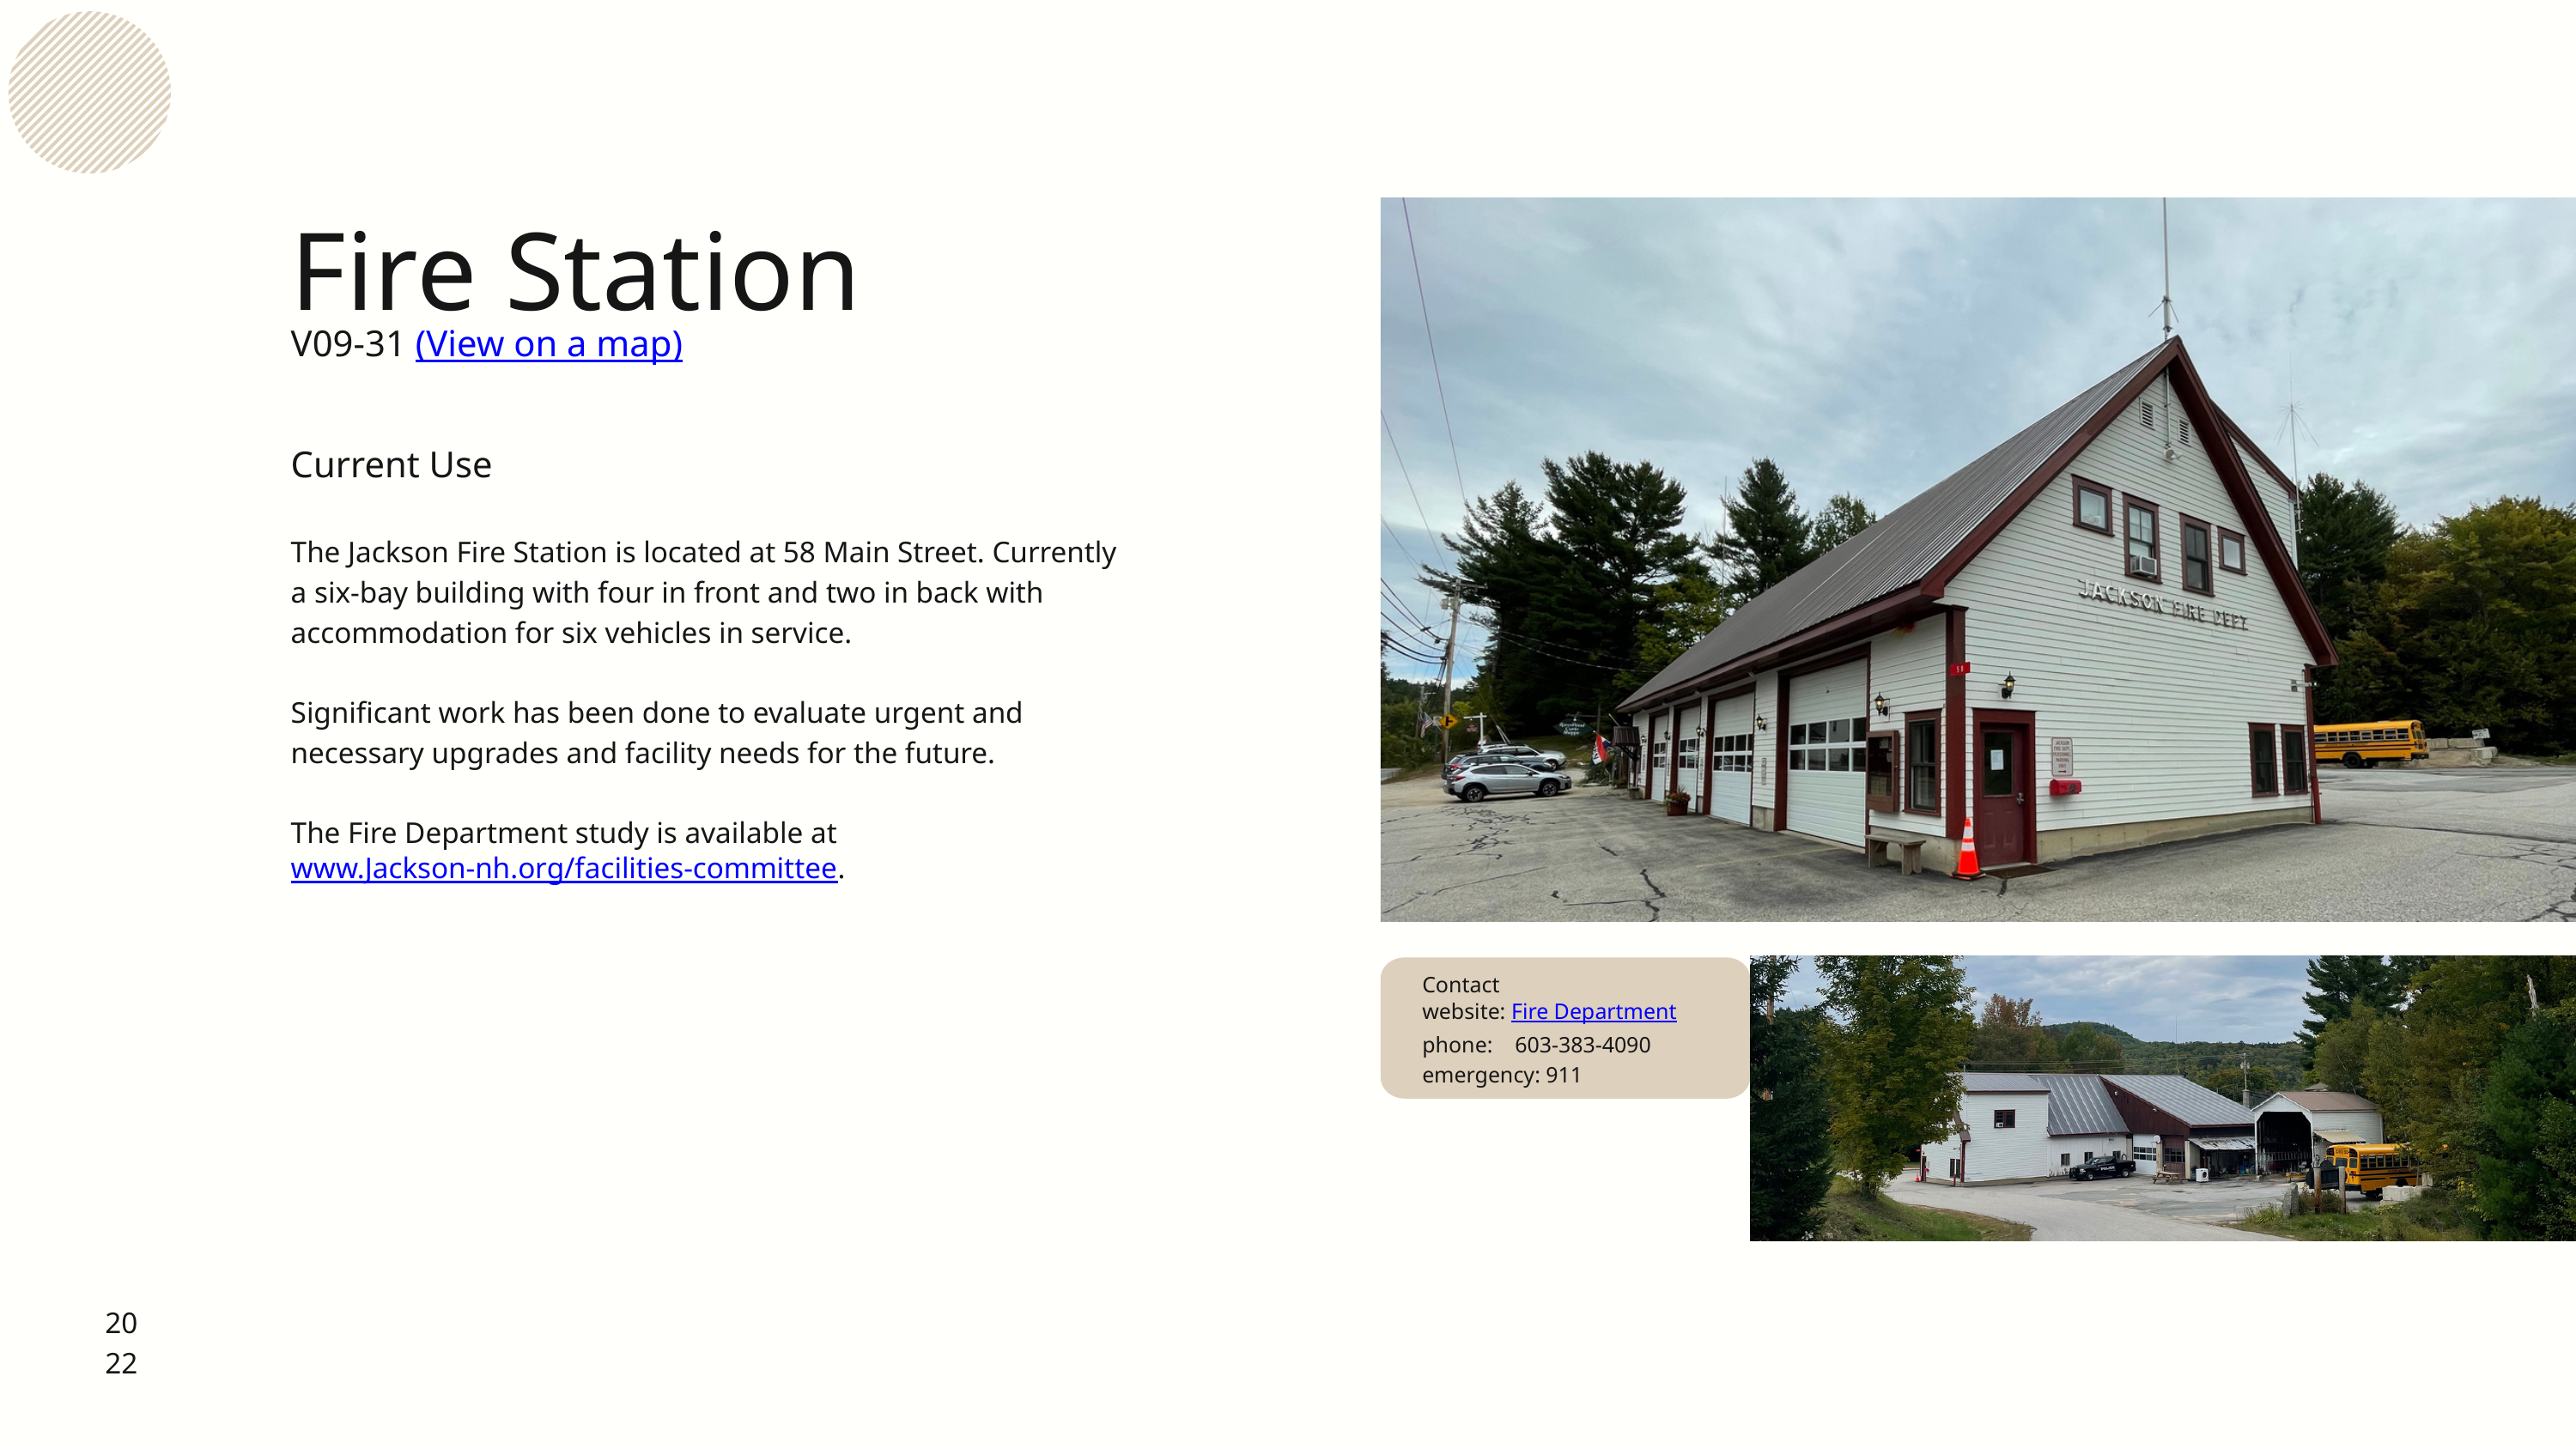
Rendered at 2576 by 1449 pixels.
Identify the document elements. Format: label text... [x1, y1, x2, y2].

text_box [1380, 957, 1747, 1100]
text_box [1380, 197, 2576, 923]
picture [1749, 955, 2576, 1242]
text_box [8, 10, 172, 174]
text_box V09-31 (View on a map) [290, 319, 1129, 370]
text_box The Jackson Fire Station is located at 58 Main Street. Currently a six-bay building with four in front and two in back with accommodation for six vehicles in service. Significant work has been done to evaluate urgent and necessary upgrades and facility needs for the future. The Fire Department study is available at www.Jackson-nh.org/facilities-committee. [290, 528, 1129, 889]
text_box Fire Station [290, 181, 1081, 319]
text_box Current Use [290, 434, 1129, 486]
text_box 20 22 [60, 1299, 138, 1380]
